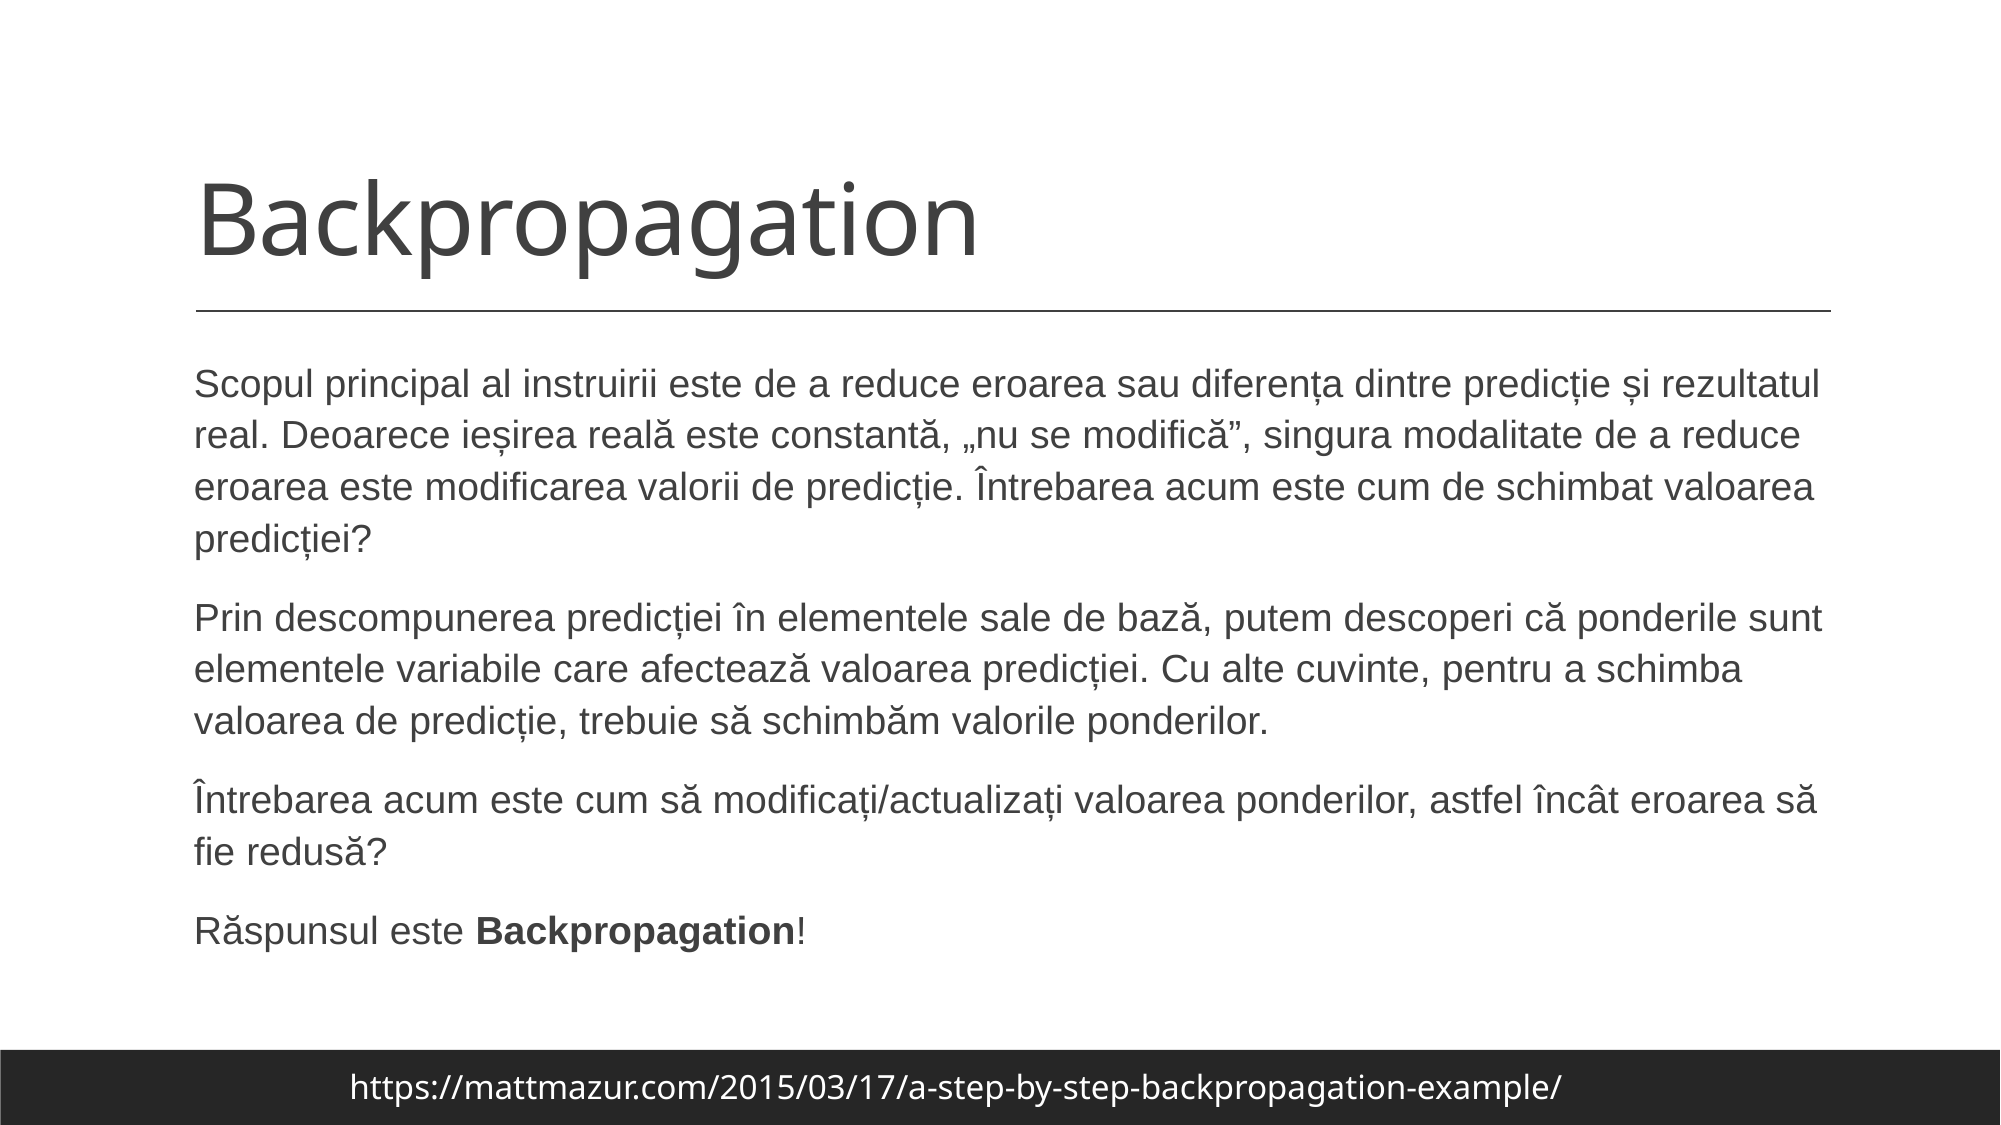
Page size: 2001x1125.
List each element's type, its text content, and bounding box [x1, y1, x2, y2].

title Backpropagation [180, 47, 1830, 285]
text_box https://mattmazur.com/2015/03/17/a-step-by-step-backpropagation-example/ [279, 1058, 1634, 1114]
list Scopul principal al instruirii este de a reduce eroarea sau diferența dintre predicție și rezultatul real. Deoarece ieșirea reală este constantă, „nu se modifică”, singura modalitate de a reduce eroarea este modificarea valorii de predicție. Întrebarea acum este cum de schimbat valoarea predicției? Prin descompunerea predicției în elementele sale de bază, putem descoperi că ponderile sunt elementele variabile care afectează valoarea predicției. Cu alte cuvinte, pentru a schimba valoarea de predicție, trebuie să schimbăm valorile ponderilor. Întrebarea acum este cum să modificați/actualizați valoarea ponderilor, astfel încât eroarea să fie redusă? Răspunsul este Backpropagation! [180, 345, 1830, 963]
